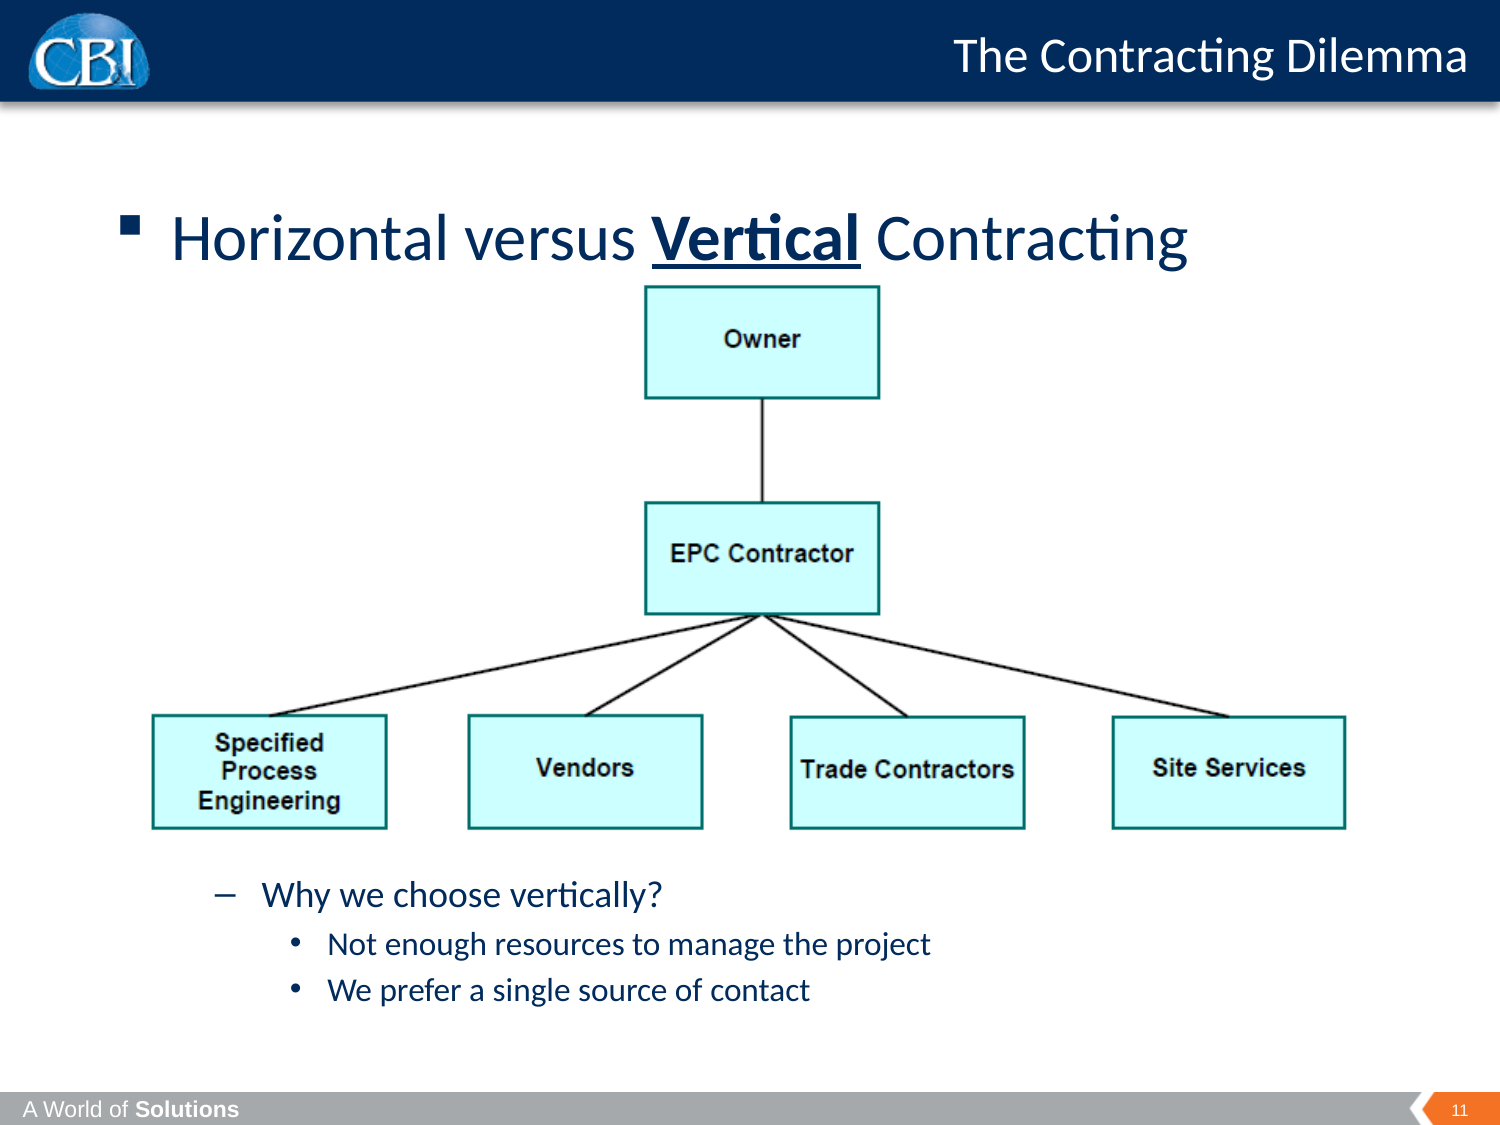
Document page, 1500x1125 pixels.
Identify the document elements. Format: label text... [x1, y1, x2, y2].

picture [130, 273, 1370, 852]
title The Contracting Dilemma [199, 7, 1484, 98]
picture [27, 11, 150, 92]
picture [0, 1092, 1500, 1125]
text_box Why we choose vertically? Not enough resources to manage the project We prefer a single source of contact [125, 862, 1438, 1058]
list Horizontal versus Vertical Contracting [99, 185, 1413, 292]
